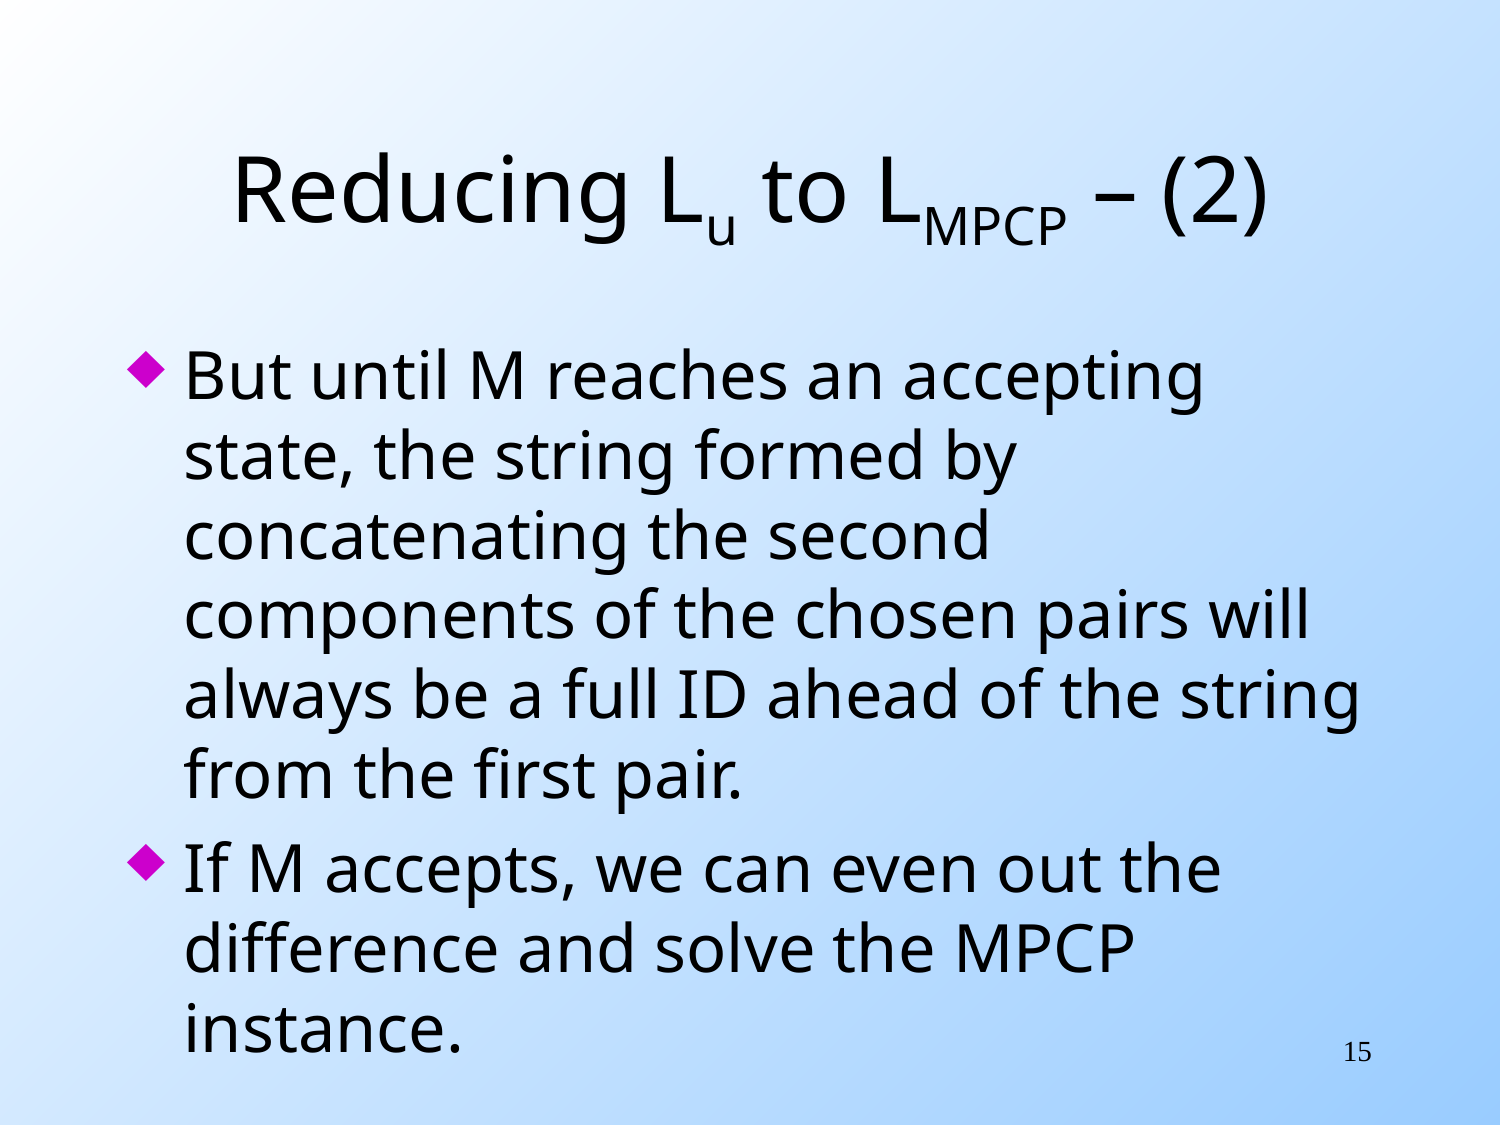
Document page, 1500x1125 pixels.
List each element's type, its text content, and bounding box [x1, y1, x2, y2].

title Reducing Lu to LMPCP – (2) [112, 99, 1388, 288]
slide_number 15 [1074, 1025, 1388, 1100]
list But until M reaches an accepting state, the string formed by concatenating the second components of the chosen pairs will always be a full ID ahead of the string from the first pair. If M accepts, we can even out the difference and solve the MPCP instance. [112, 324, 1388, 1000]
